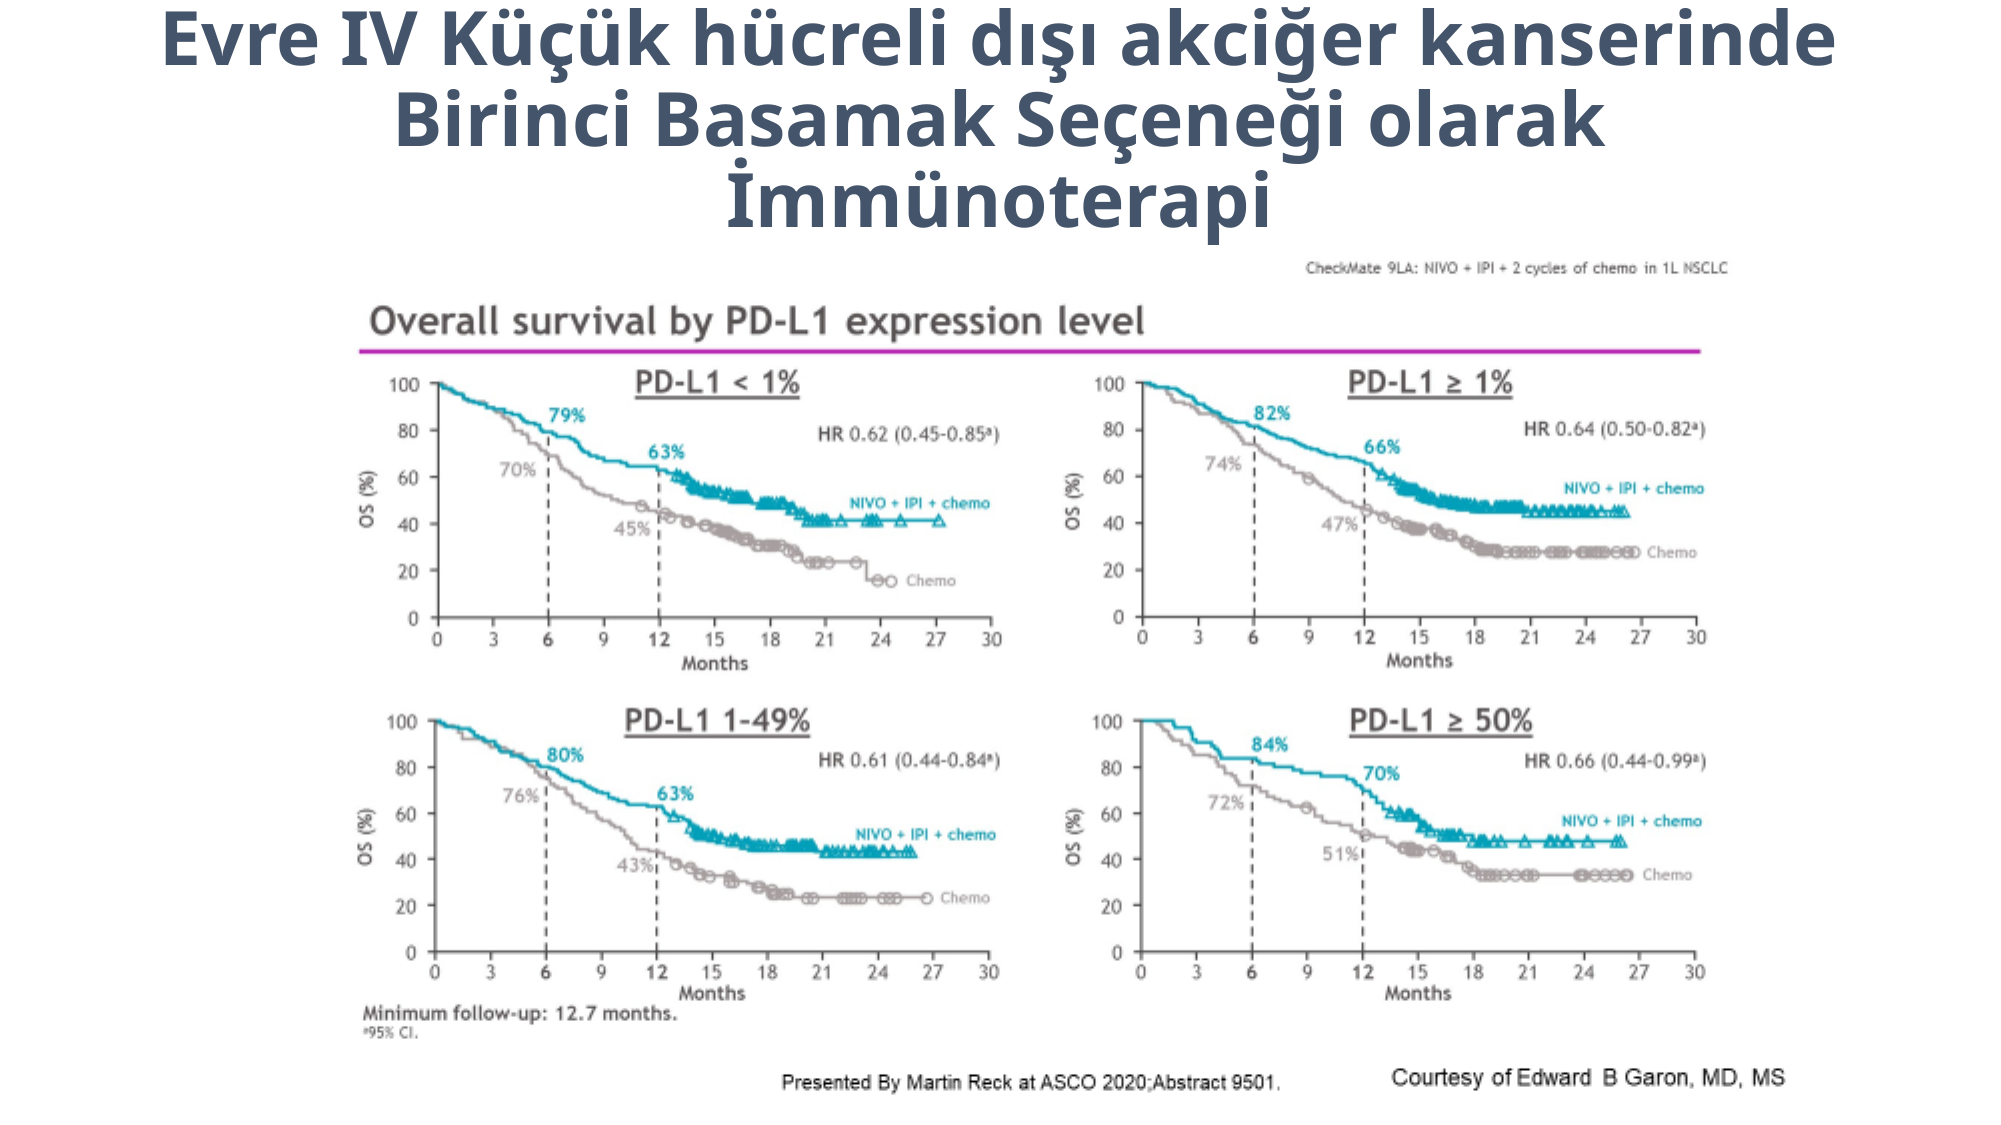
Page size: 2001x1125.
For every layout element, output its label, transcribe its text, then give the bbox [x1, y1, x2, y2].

title Evre IV Küçük hücreli dışı akciğer kanserinde Birinci Basamak Seçeneği olarak İmmünoterapi [137, 38, 1863, 207]
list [228, 206, 1828, 1107]
